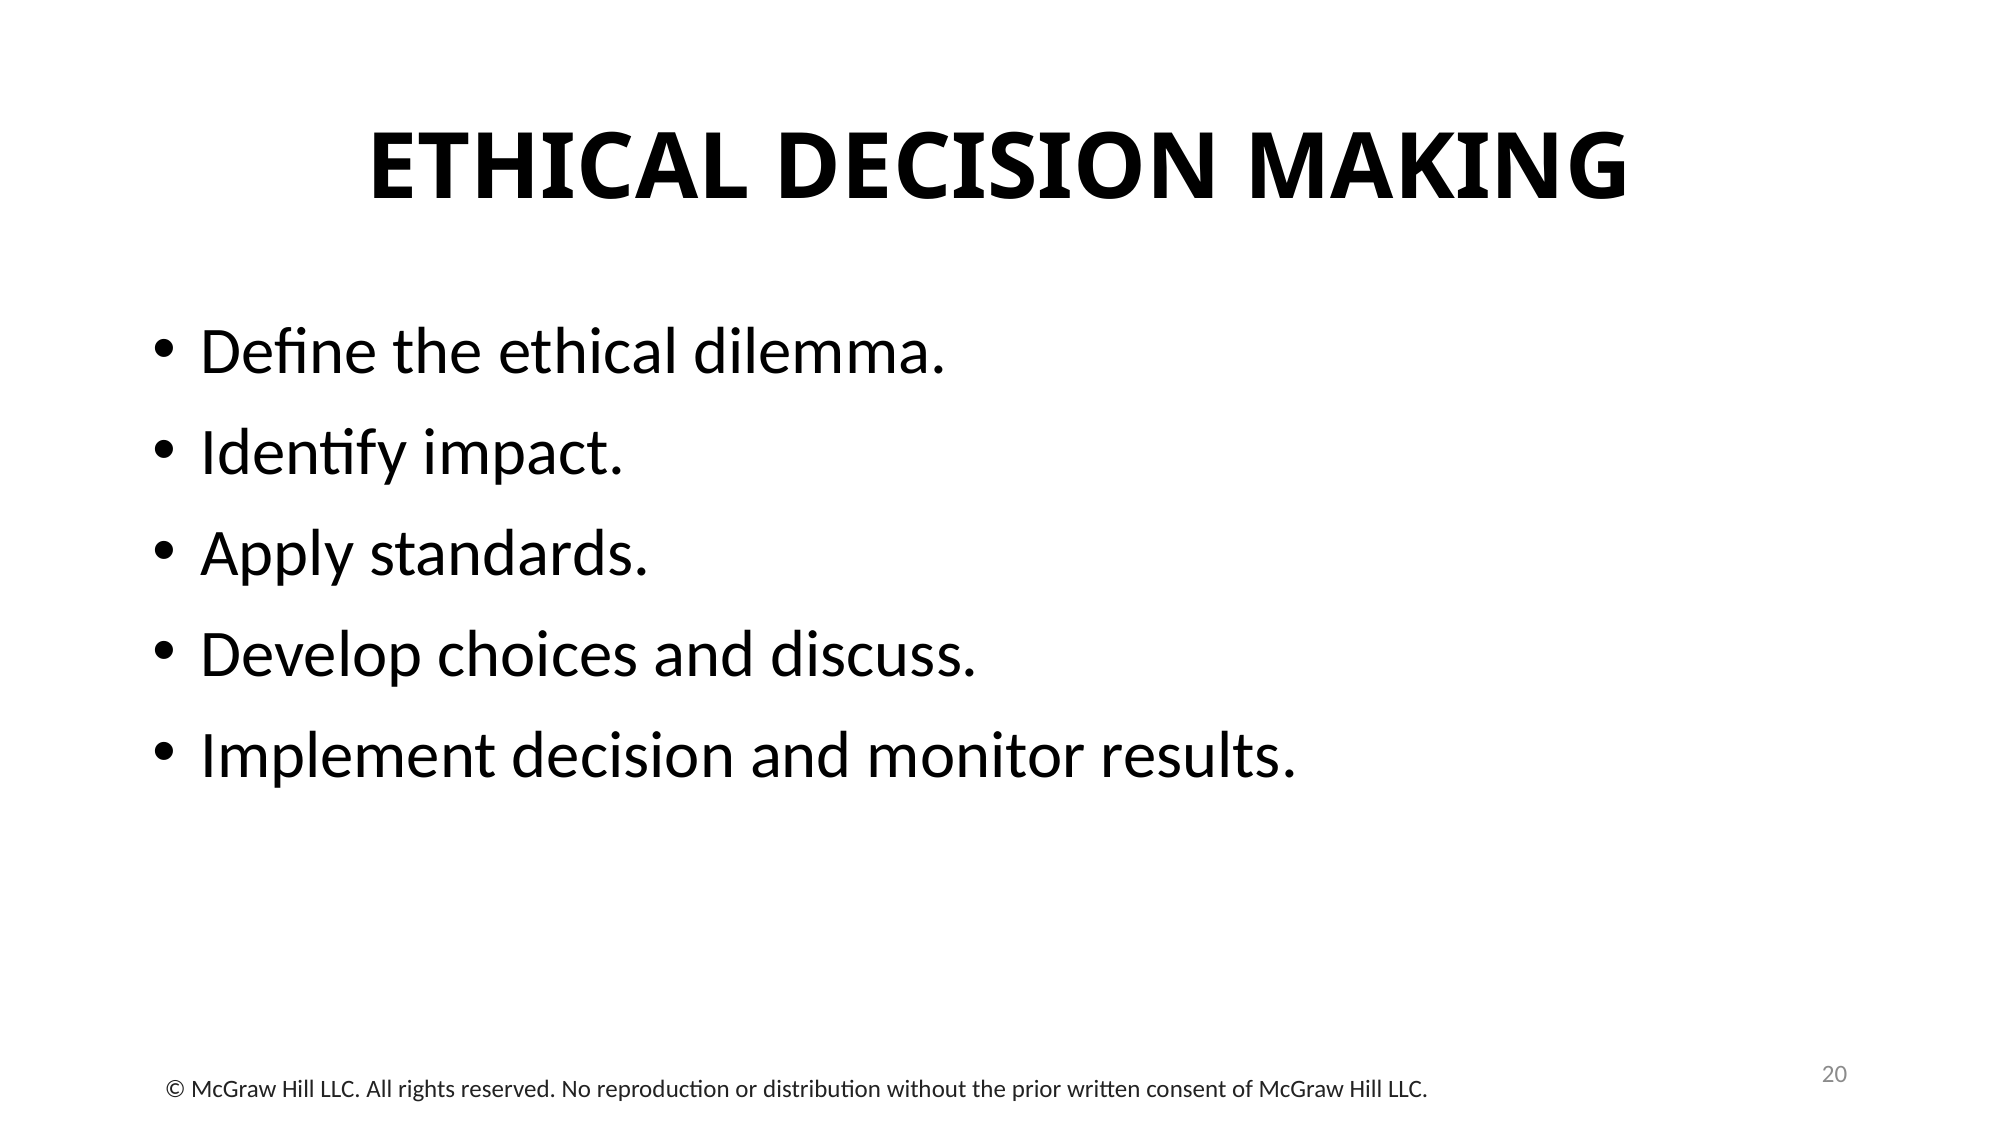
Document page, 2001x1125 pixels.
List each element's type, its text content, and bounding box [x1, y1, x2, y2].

list Define the ethical dilemma. Identify impact. Apply standards. Develop choices and discuss. Implement decision and monitor results. [137, 299, 1863, 1014]
slide_number 20 [1782, 1042, 1863, 1103]
title ETHICAL DECISION MAKING [137, 59, 1863, 278]
